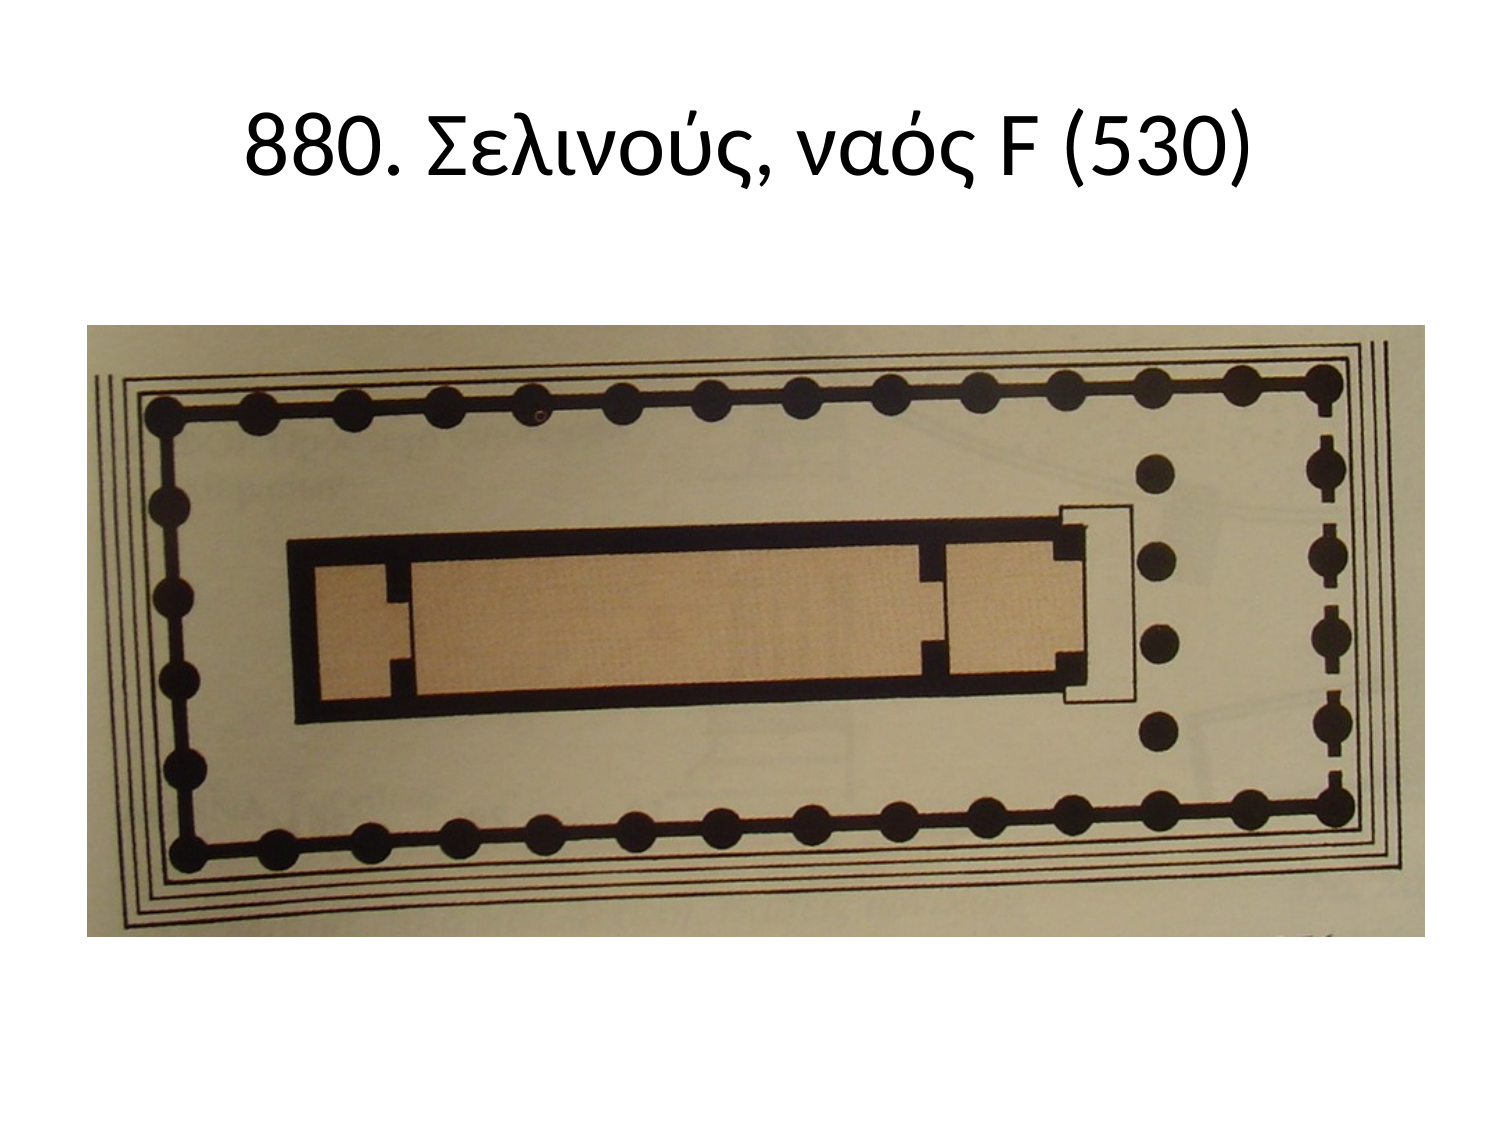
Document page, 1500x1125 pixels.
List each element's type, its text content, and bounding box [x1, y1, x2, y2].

title 880. Σελινούς, ναός F (530) [75, 45, 1425, 233]
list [87, 325, 1426, 937]
